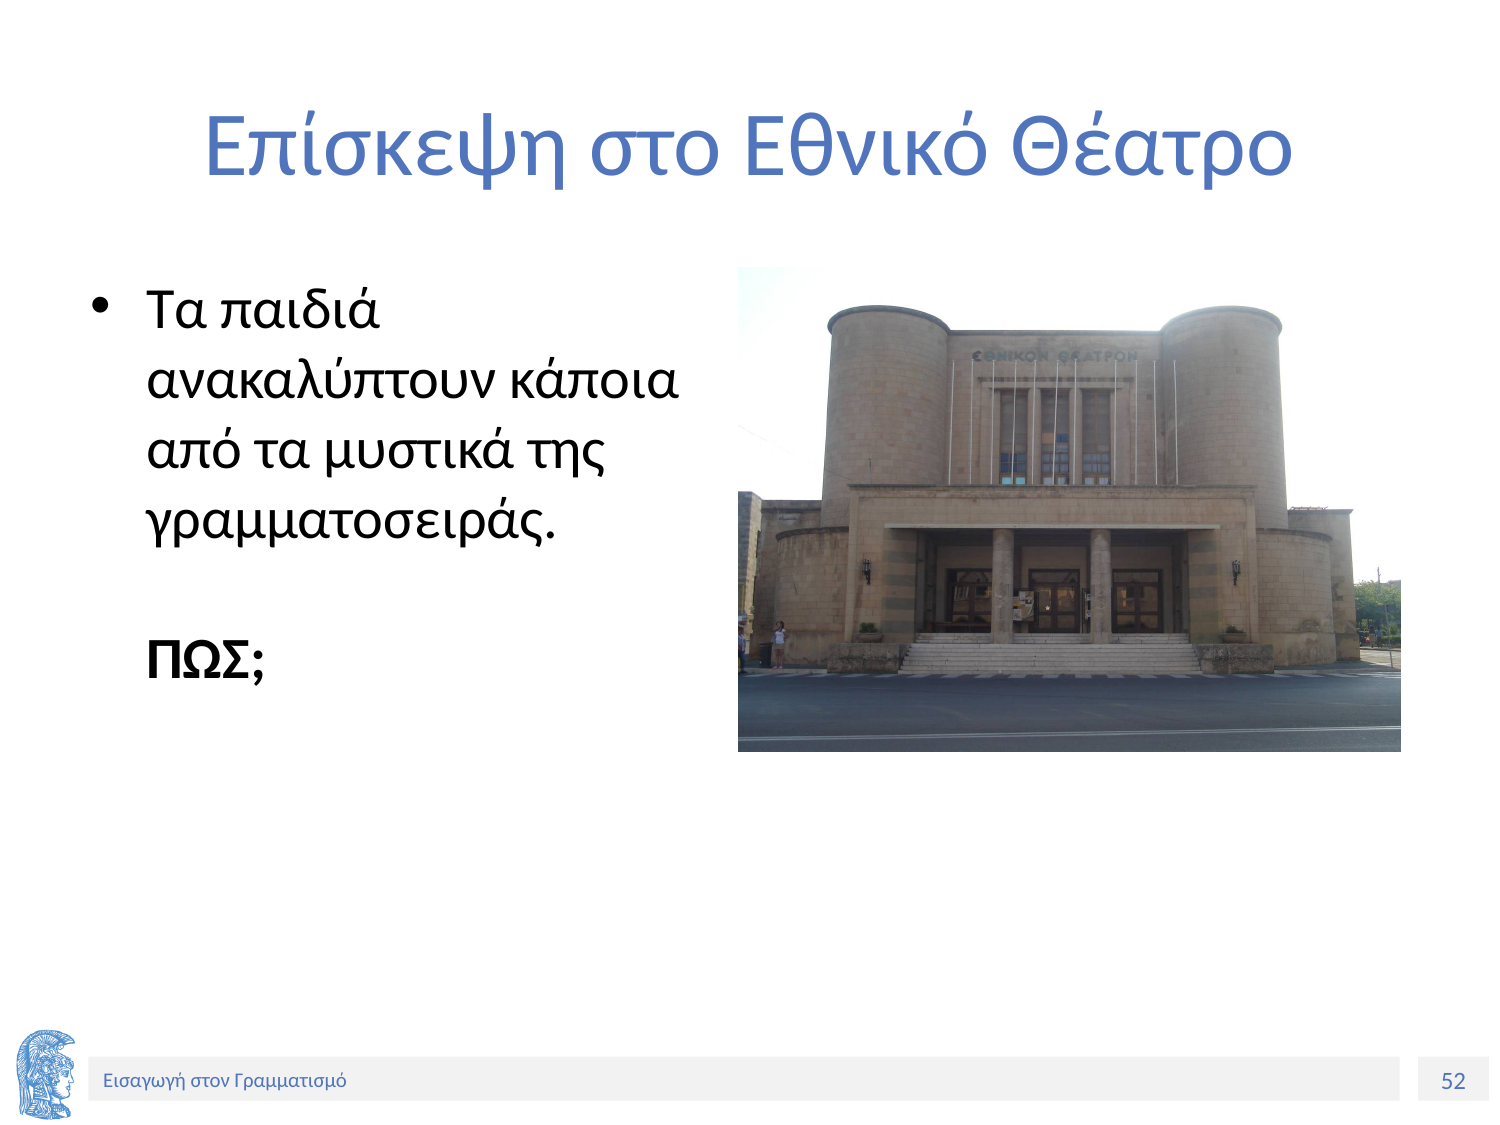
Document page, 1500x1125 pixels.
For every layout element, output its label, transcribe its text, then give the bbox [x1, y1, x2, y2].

picture [9, 1026, 81, 1120]
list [737, 266, 1401, 752]
list Τα παιδιά ανακαλύπτουν κάποια από τα μυστικά της γραμματοσειράς. ΠΩΣ; [75, 262, 715, 1005]
title Επίσκεψη στο Εθνικό Θέατρο [75, 45, 1425, 233]
